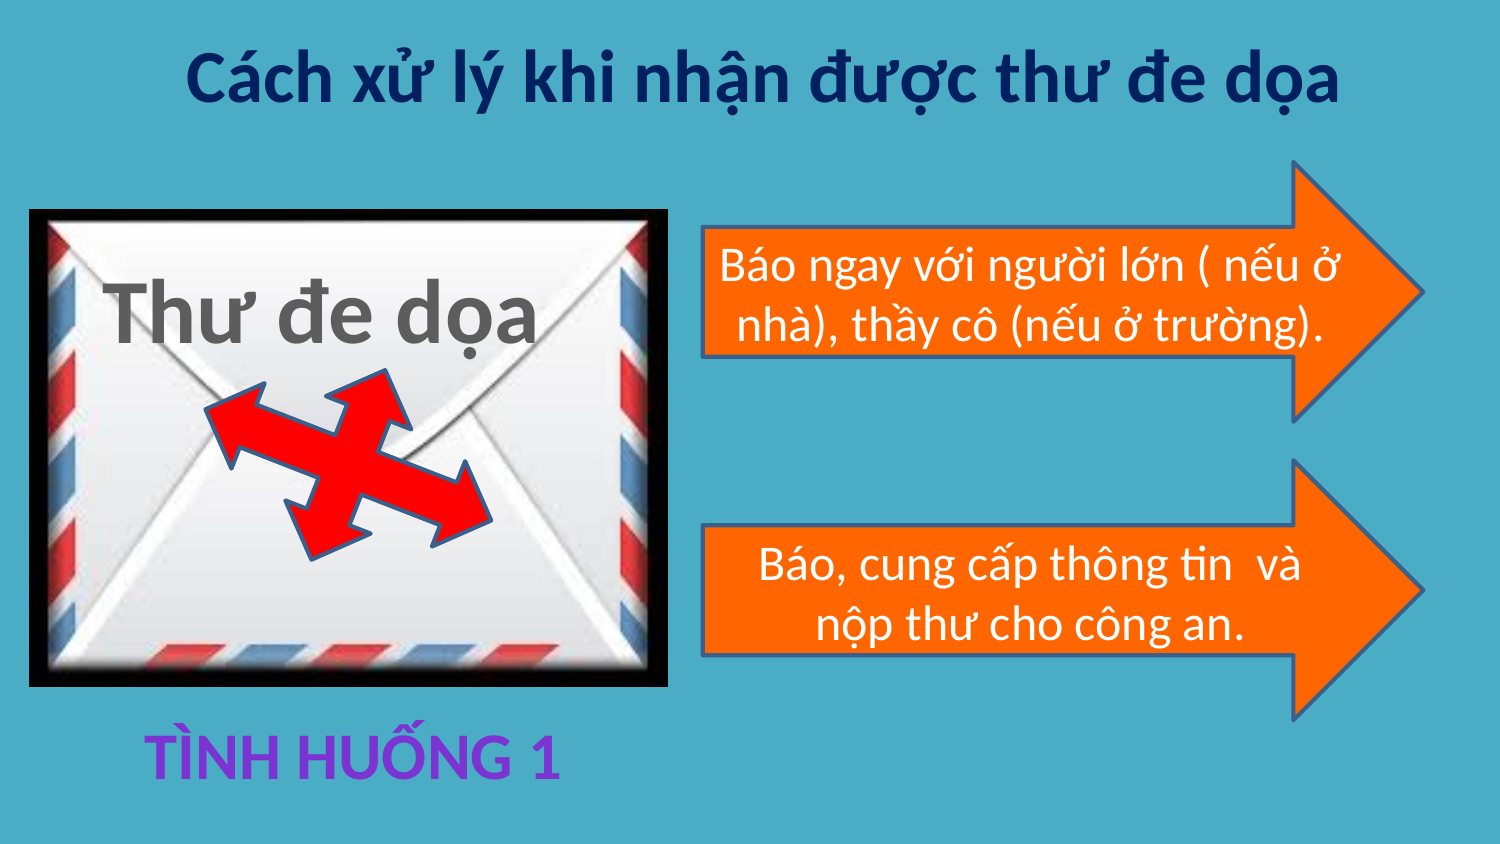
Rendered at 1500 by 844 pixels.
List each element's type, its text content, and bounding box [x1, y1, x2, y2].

picture [29, 208, 668, 688]
text_box Báo, cung cấp thông tin và nộp thư cho công an. [700, 458, 1426, 723]
text_box Tình huống 1 [129, 705, 578, 801]
text_box Cách xử lý khi nhận được thư đe dọa [171, 20, 1359, 126]
text_box Báo ngay với người lớn ( nếu ở nhà), thầy cô (nếu ở trường). [700, 159, 1426, 424]
